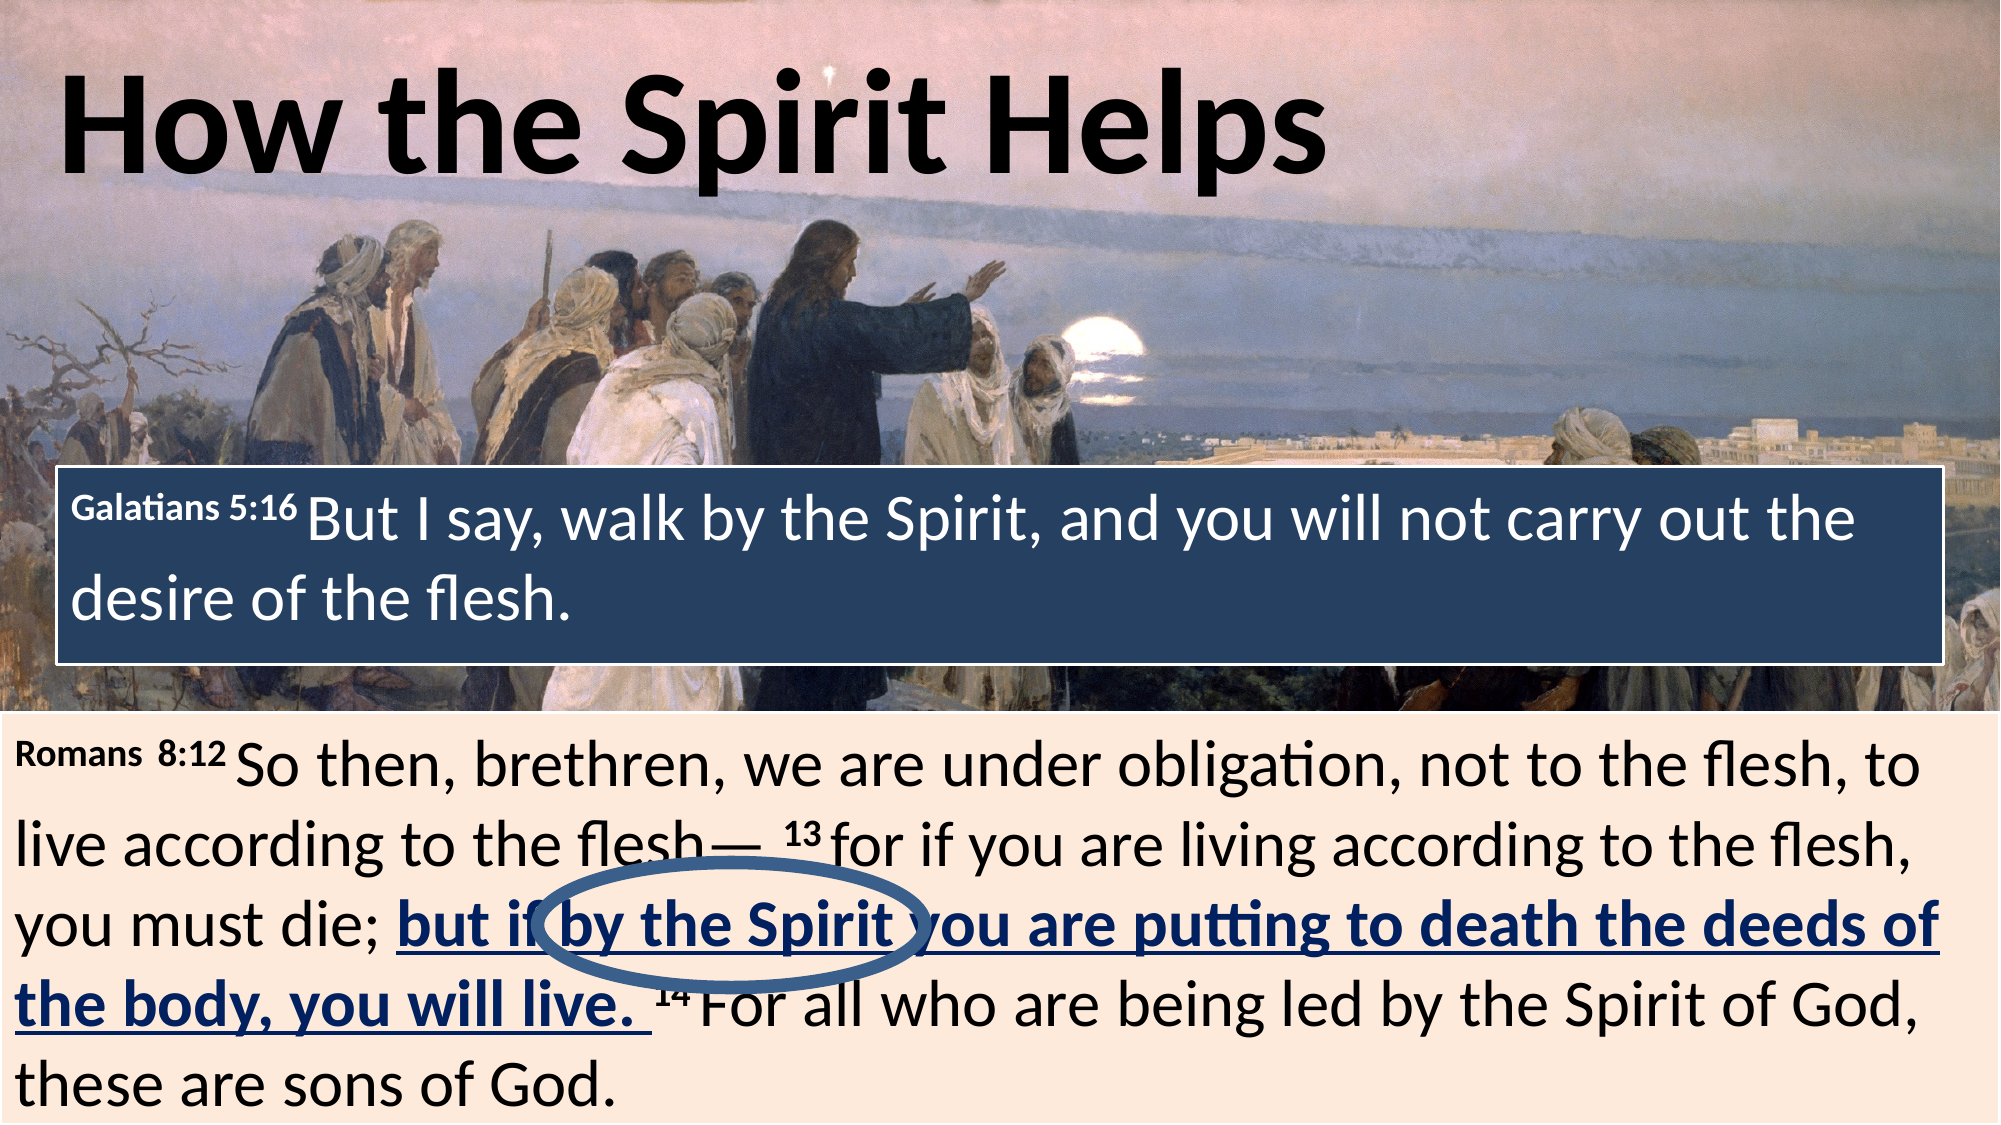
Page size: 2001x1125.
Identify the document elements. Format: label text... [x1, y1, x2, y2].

picture [0, 0, 2000, 1075]
text_box Romans 8:12 So then, brethren, we are under obligation, not to the flesh, to live according to the flesh— 13 for if you are living according to the flesh, you must die; but if by the Spirit you are putting to death the deeds of the body, you will live. 14 For all who are being led by the Spirit of God, these are sons of God. [0, 1081, 2000, 1125]
